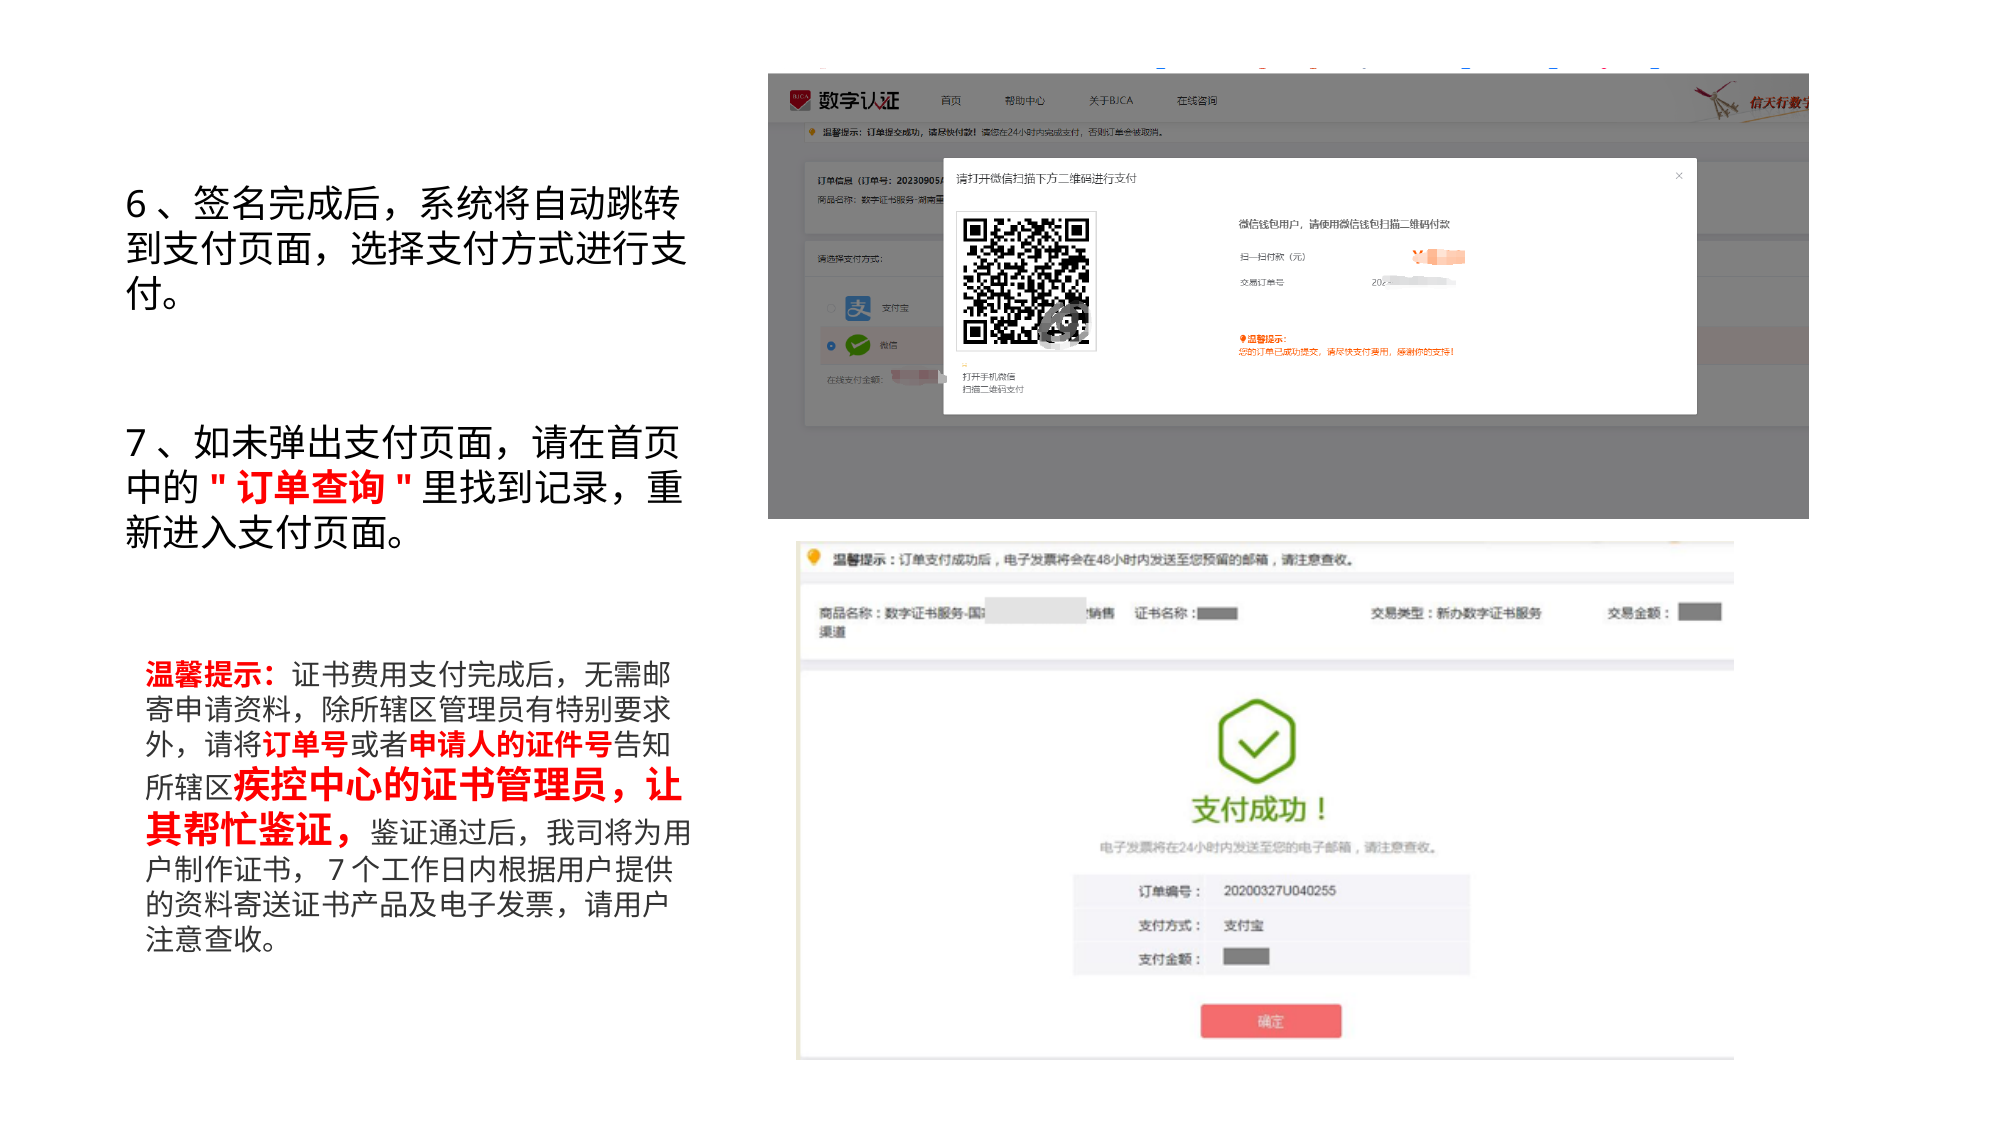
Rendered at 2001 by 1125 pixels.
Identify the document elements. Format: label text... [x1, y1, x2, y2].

picture [768, 68, 1809, 519]
picture [796, 541, 1735, 1060]
text_box 7、如未弹出支付页面，请在首页中的"订单查询"里找到记录，重新进入支付页面。 [110, 411, 729, 561]
text_box 6、签名完成后，系统将自动跳转到支付页面，选择支付方式进行支付。 [110, 172, 729, 323]
text_box 温馨提示：证书费用支付完成后，无需邮寄申请资料，除所辖区管理员有特别要求外，请将订单号或者申请人的证件号告知所辖区疾控中心的证书管理员，让其帮忙鉴证，鉴证通过后，我司将为用户制作证书，7个工作日内根据用户提供的资料寄送证书产品及电子发票，请用户注意查收。 [130, 648, 709, 1009]
